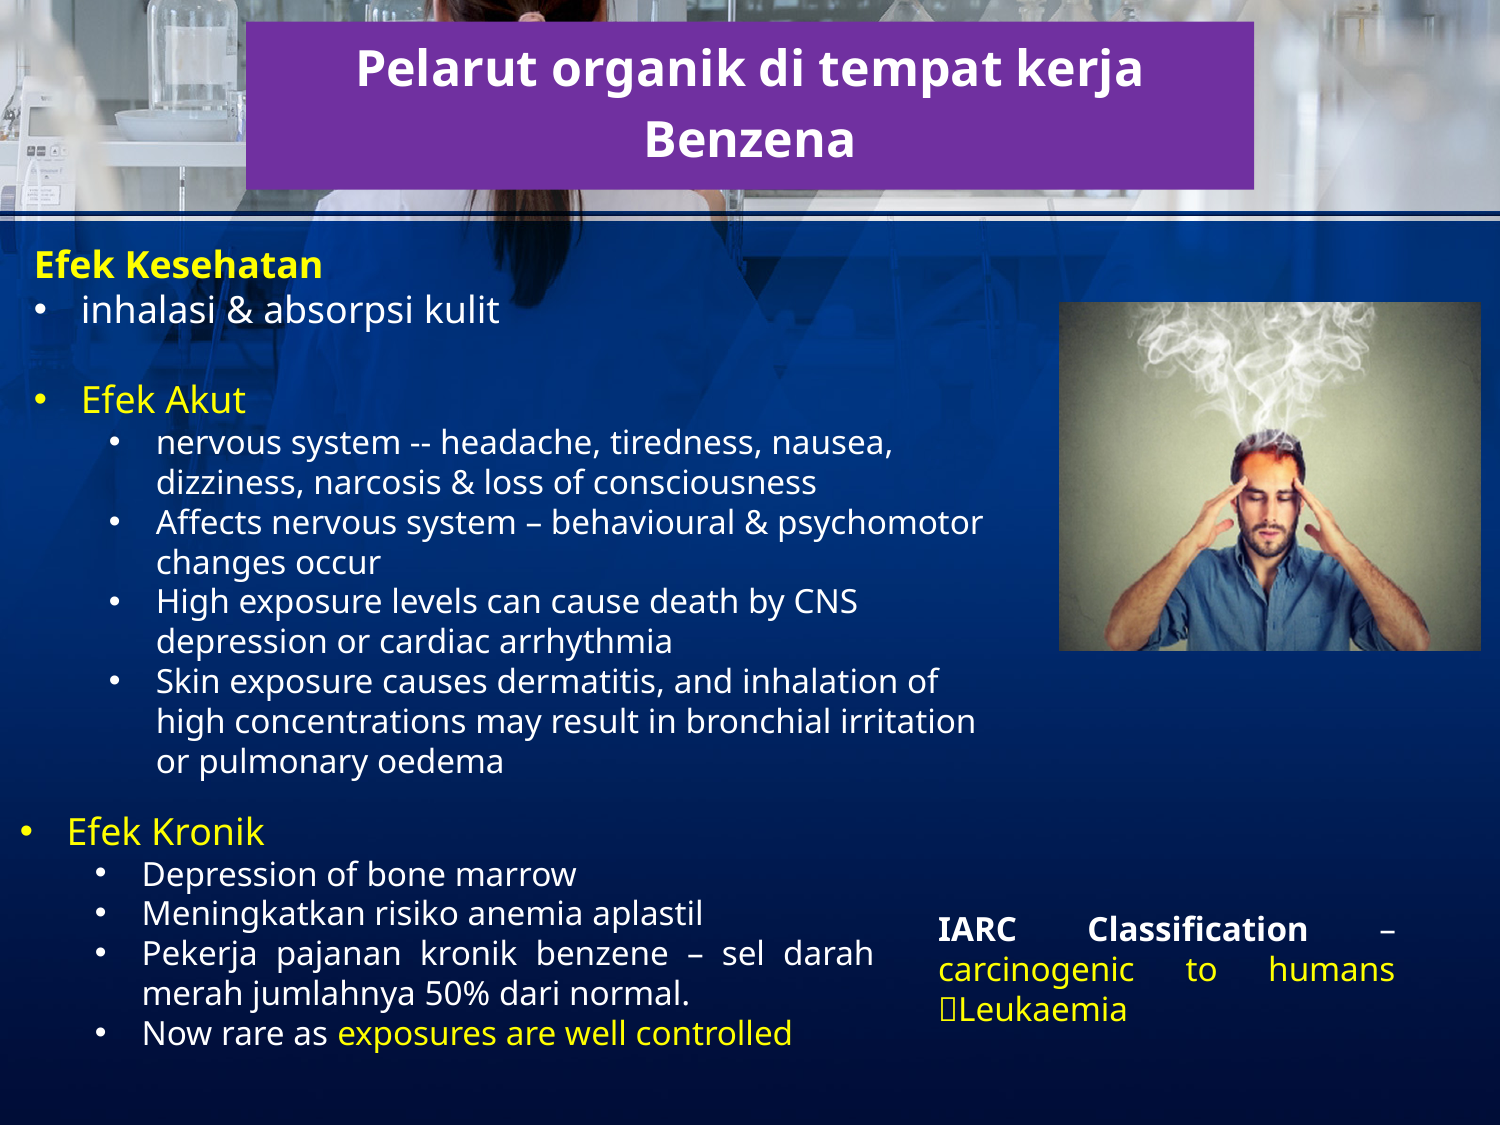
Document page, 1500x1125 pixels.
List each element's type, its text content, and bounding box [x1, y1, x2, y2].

text_box Pelarut organik di tempat kerja Benzena [246, 21, 1255, 190]
text_box Efek Kronik Depression of bone marrow Meningkatkan risiko anemia aplastil Pekerja pajanan kronik benzene – sel darah merah jumlahnya 50% dari normal. Now rare as exposures are well controlled [5, 800, 891, 1060]
text_box IARC Classification – carcinogenic to humans Leukaemia [923, 900, 1411, 1036]
text_box Efek Kesehatan inhalasi & absorpsi kulit Efek Akut nervous system -- headache, tiredness, nausea, dizziness, narcosis & loss of consciousness Affects nervous system – behavioural & psychomotor changes occur High exposure levels can cause death by CNS depression or cardiac arrhythmia Skin exposure causes dermatitis, and inhalation of high concentrations may result in bronchial irritation or pulmonary oedema [19, 233, 1028, 828]
picture [0, 0, 1500, 1125]
